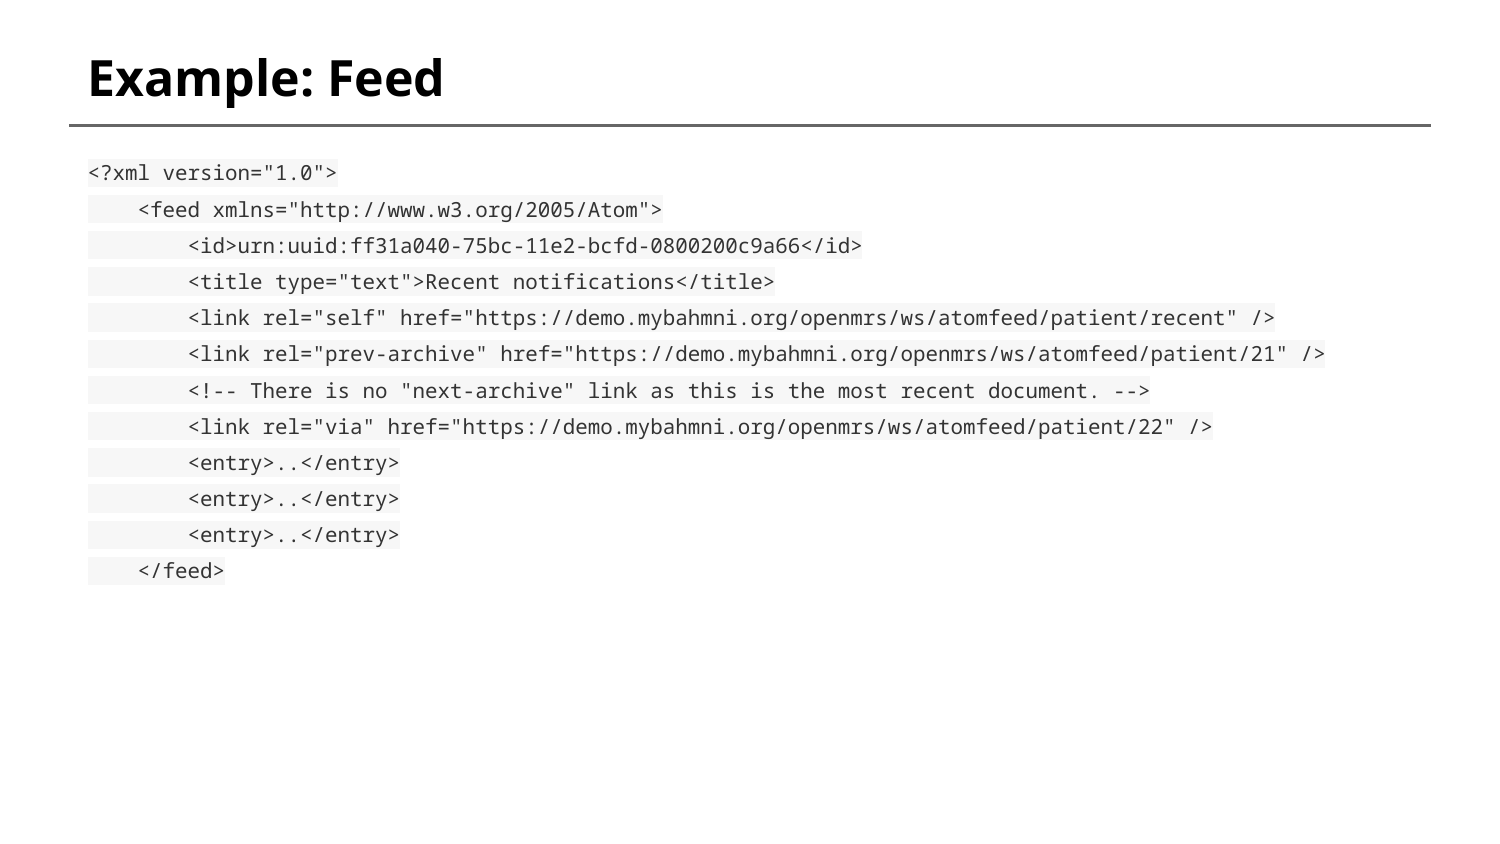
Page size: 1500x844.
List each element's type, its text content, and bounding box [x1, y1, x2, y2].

list <?xml version="1.0"> <feed xmlns="http://www.w3.org/2005/Atom"> <id>urn:uuid:ff31a040-75bc-11e2-bcfd-0800200c9a66</id> <title type="text">Recent notifications</title> <link rel="self" href="https://demo.mybahmni.org/openmrs/ws/atomfeed/patient/recent" /> <link rel="prev-archive" href="https://demo.mybahmni.org/openmrs/ws/atomfeed/patient/21" /> <!-- There is no "next-archive" link as this is the most recent document. --> <link rel="via" href="https://demo.mybahmni.org/openmrs/ws/atomfeed/patient/22" /> <entry>..</entry> <entry>..</entry> <entry>..</entry> </feed> [75, 136, 1425, 748]
title Example: Feed [75, 33, 1425, 110]
